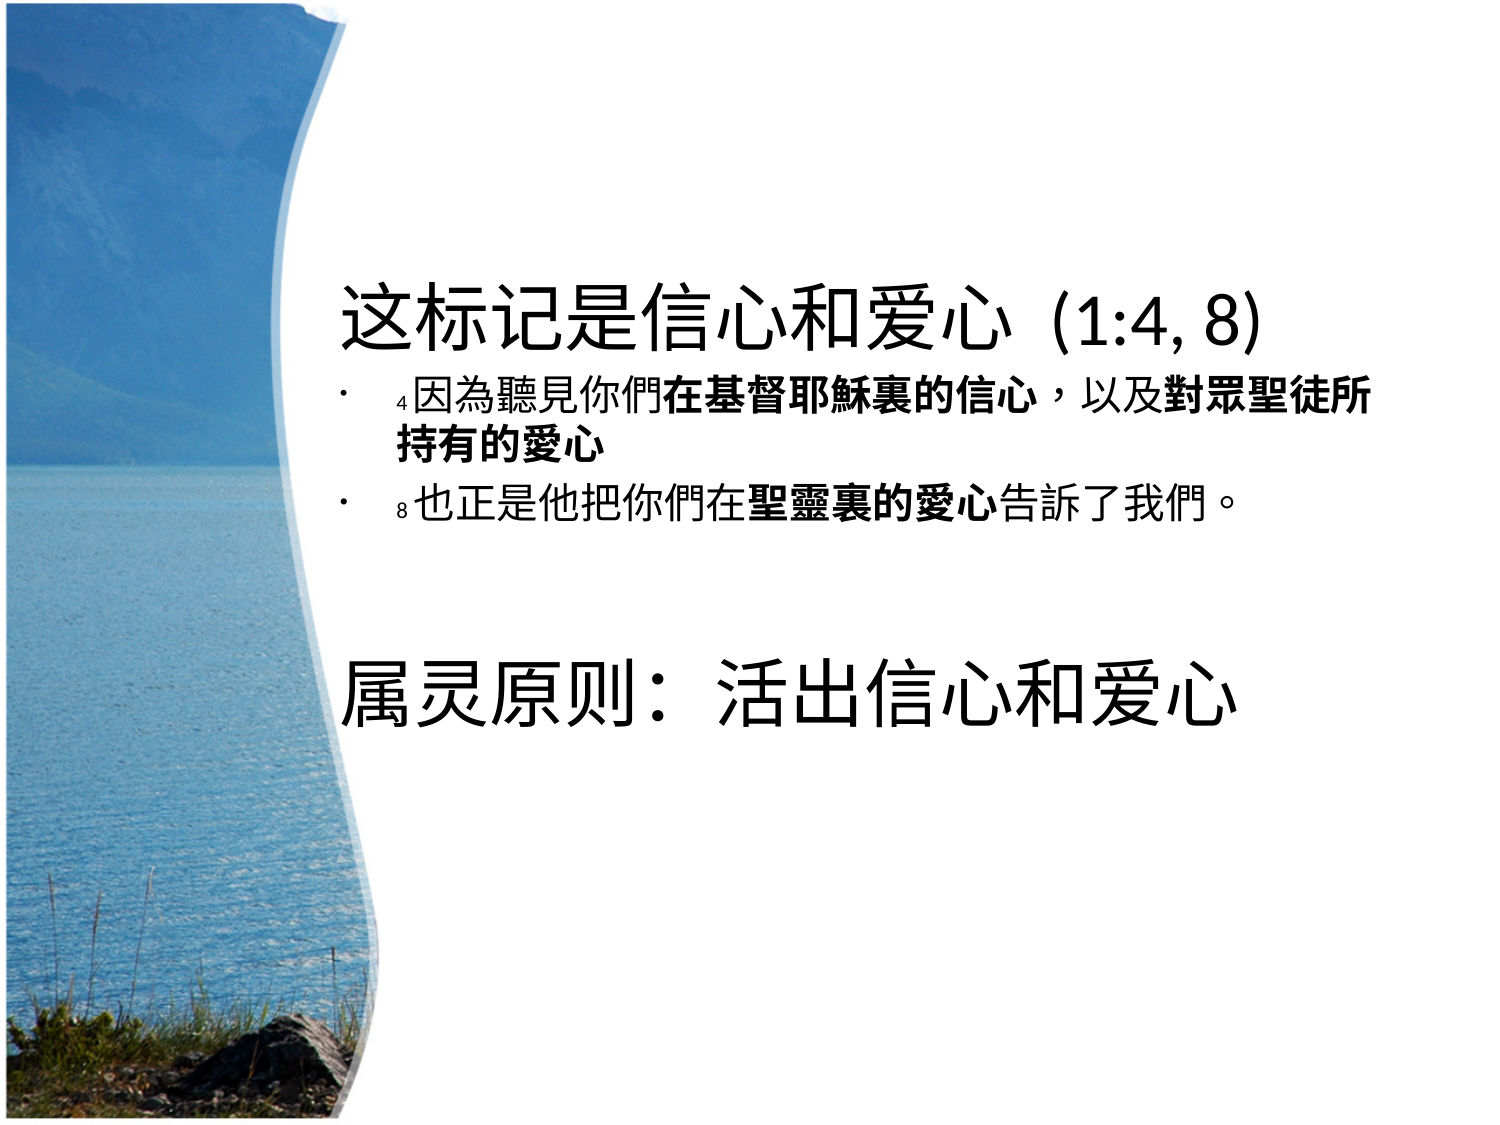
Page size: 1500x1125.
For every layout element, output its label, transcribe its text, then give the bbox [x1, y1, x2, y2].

picture [0, 0, 1500, 1125]
list 这标记是信心和爱心 (1:4, 8) 4因為聽見你們在基督耶穌裏的信心，以及對眾聖徒所持有的愛心 8也正是他把你們在聖靈裏的愛心告訴了我們。 属灵原则：活出信心和爱心 [324, 262, 1426, 876]
